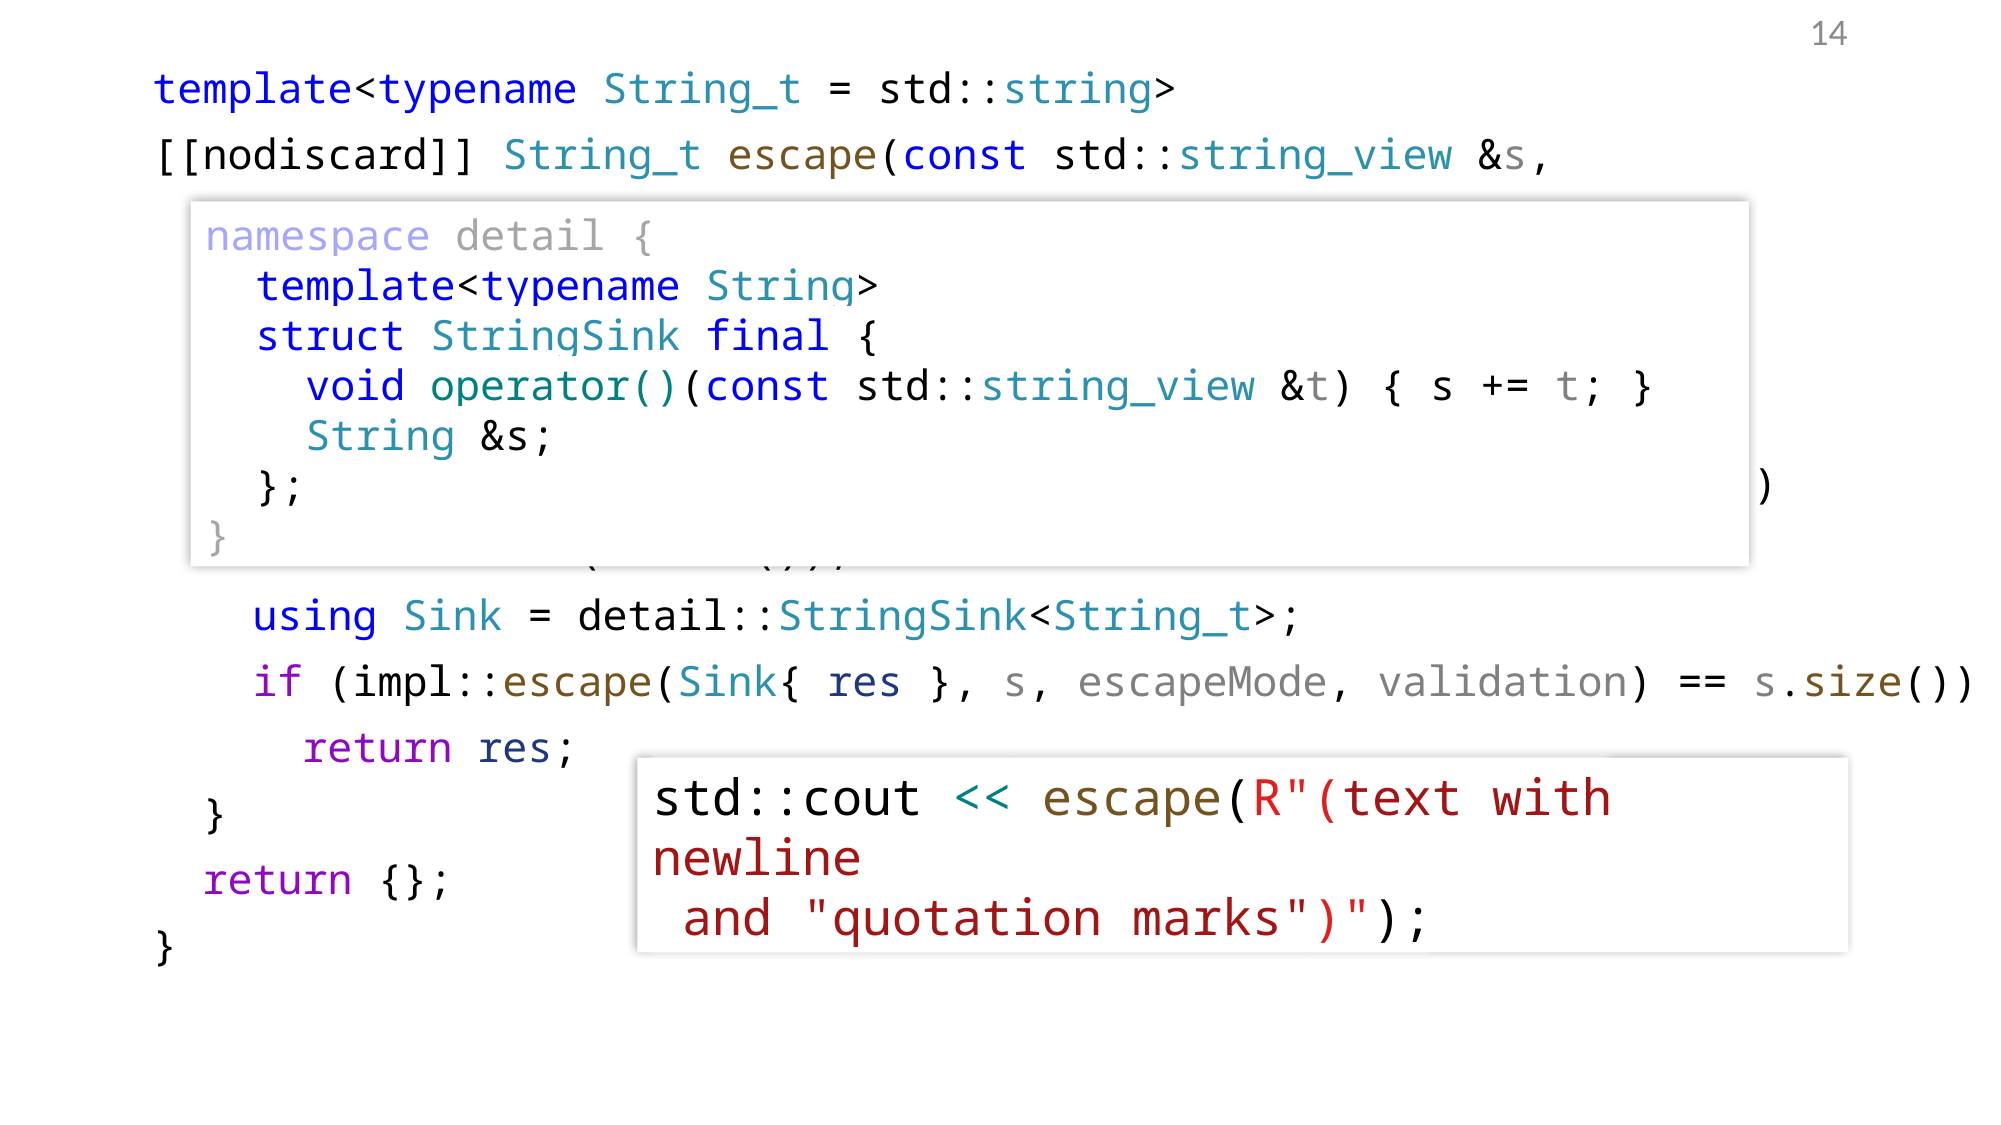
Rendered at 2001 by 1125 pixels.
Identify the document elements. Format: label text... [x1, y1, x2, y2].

list template<typename String_t = std::string> [[nodiscard]] String_t escape(const std::string_view &s, Escape escapeMode = {}, Utf8Validation validation = {}) { if (!s.empty()) { String_t res; if (validation == Utf8Validation::IgnoreInvalidUtf8CodeUnits) res.reserve(s.size()); using Sink = detail::StringSink<String_t>; if (impl::escape(Sink{ res }, s, escapeMode, validation) == s.size()) return res; } return {}; } [137, 59, 2000, 1125]
text_box std::cout << escape(R"(text with newline and "quotation marks")"); [637, 757, 1849, 953]
text_box namespace detail { template<typename String> struct StringSink final { void operator()(const std::string_view &t) { s += t; } String &s; }; } [190, 201, 1749, 567]
slide_number 14 [1412, 0, 1863, 60]
